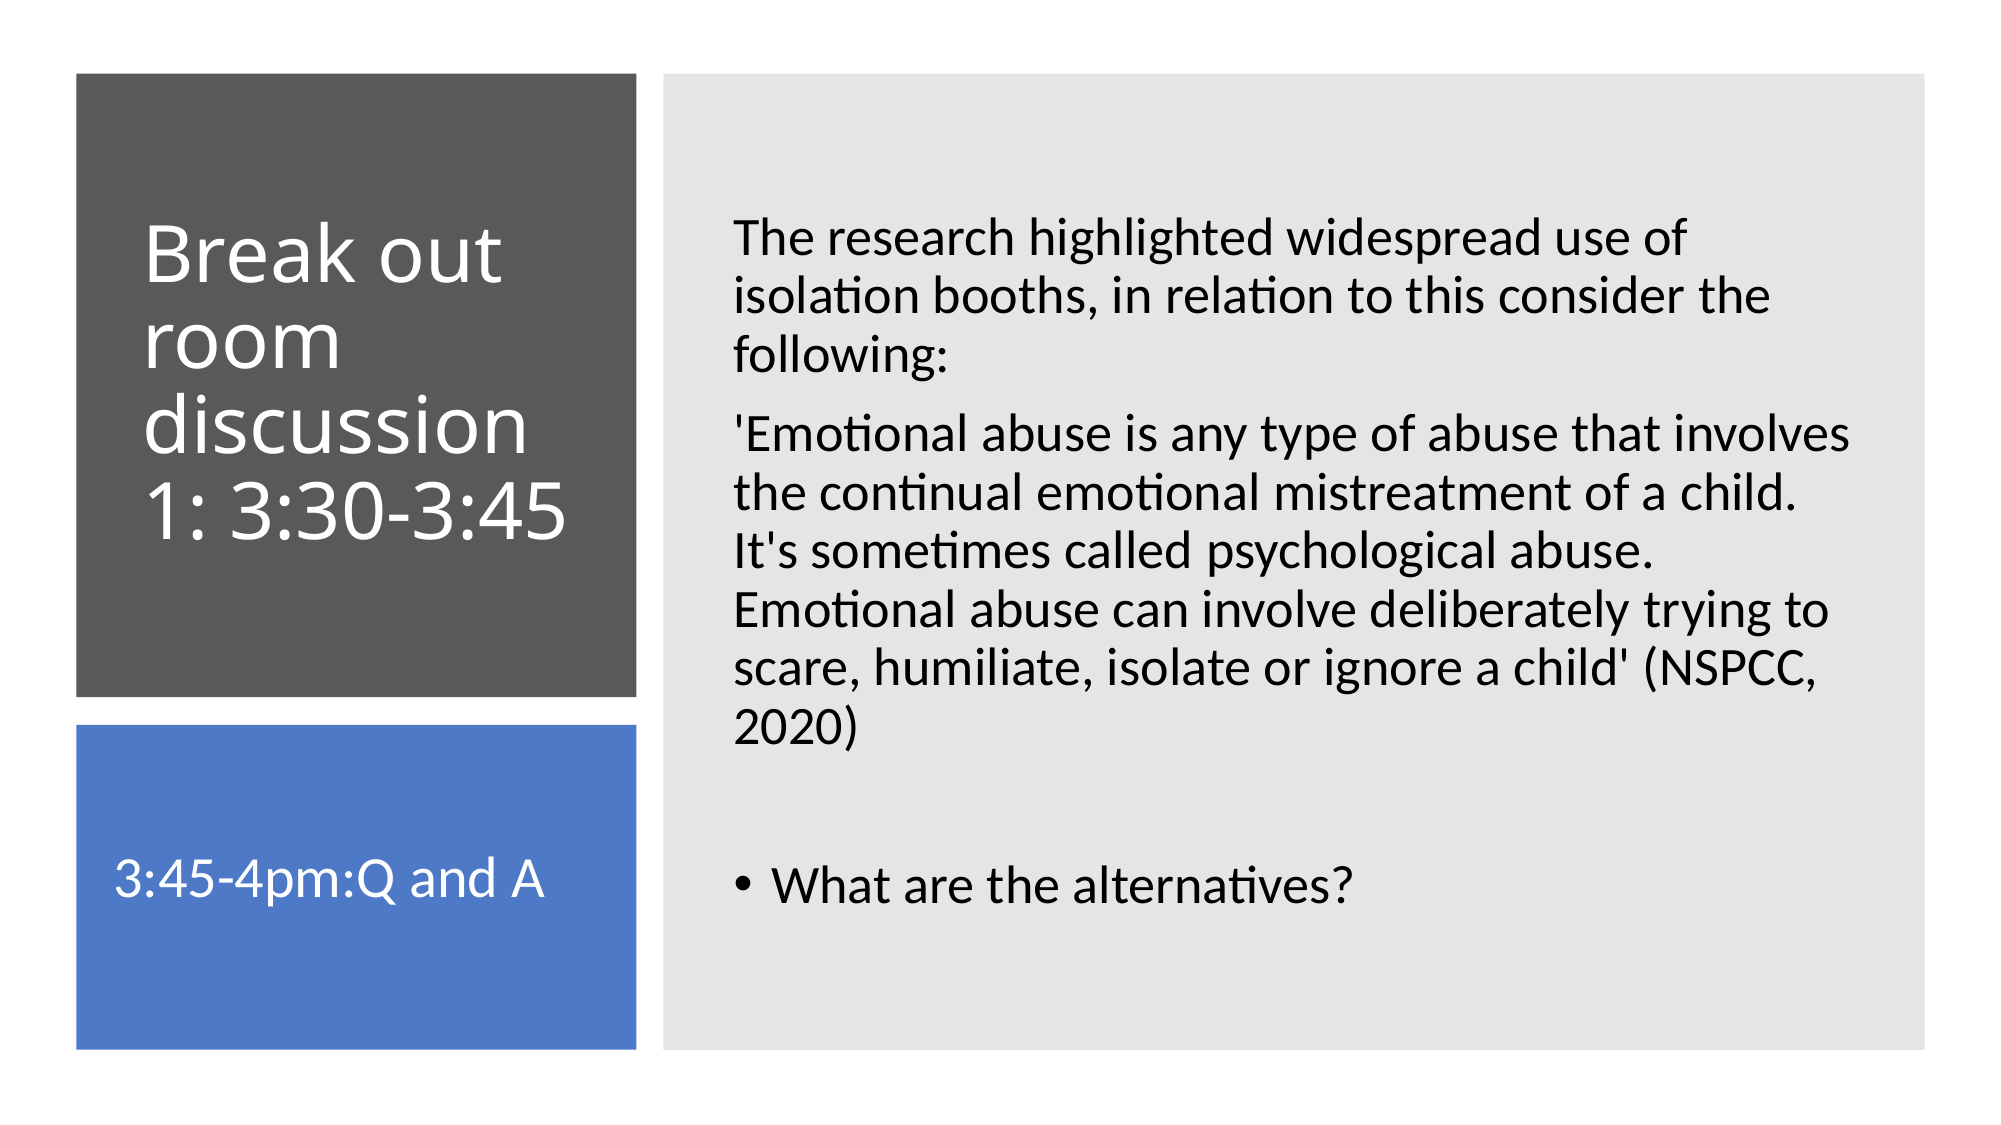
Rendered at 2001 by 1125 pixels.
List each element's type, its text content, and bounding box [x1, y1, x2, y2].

text_box [75, 724, 637, 1051]
text_box [662, 72, 1926, 1051]
text_box [75, 72, 637, 698]
title Break out room discussion 1: 3:30-3:45 [127, 120, 595, 652]
list The research highlighted widespread use of isolation booths, in relation to this consider the following: 'Emotional abuse is any type of abuse that involves the continual emotional mistreatment of a child. It's sometimes called psychological abuse. Emotional abuse can involve deliberately trying to scare, humiliate, isolate or ignore a child' (NSPCC, 2020) What are the alternatives? [718, 112, 1873, 1011]
text_box 3:45-4pm:Q and A [98, 831, 596, 917]
